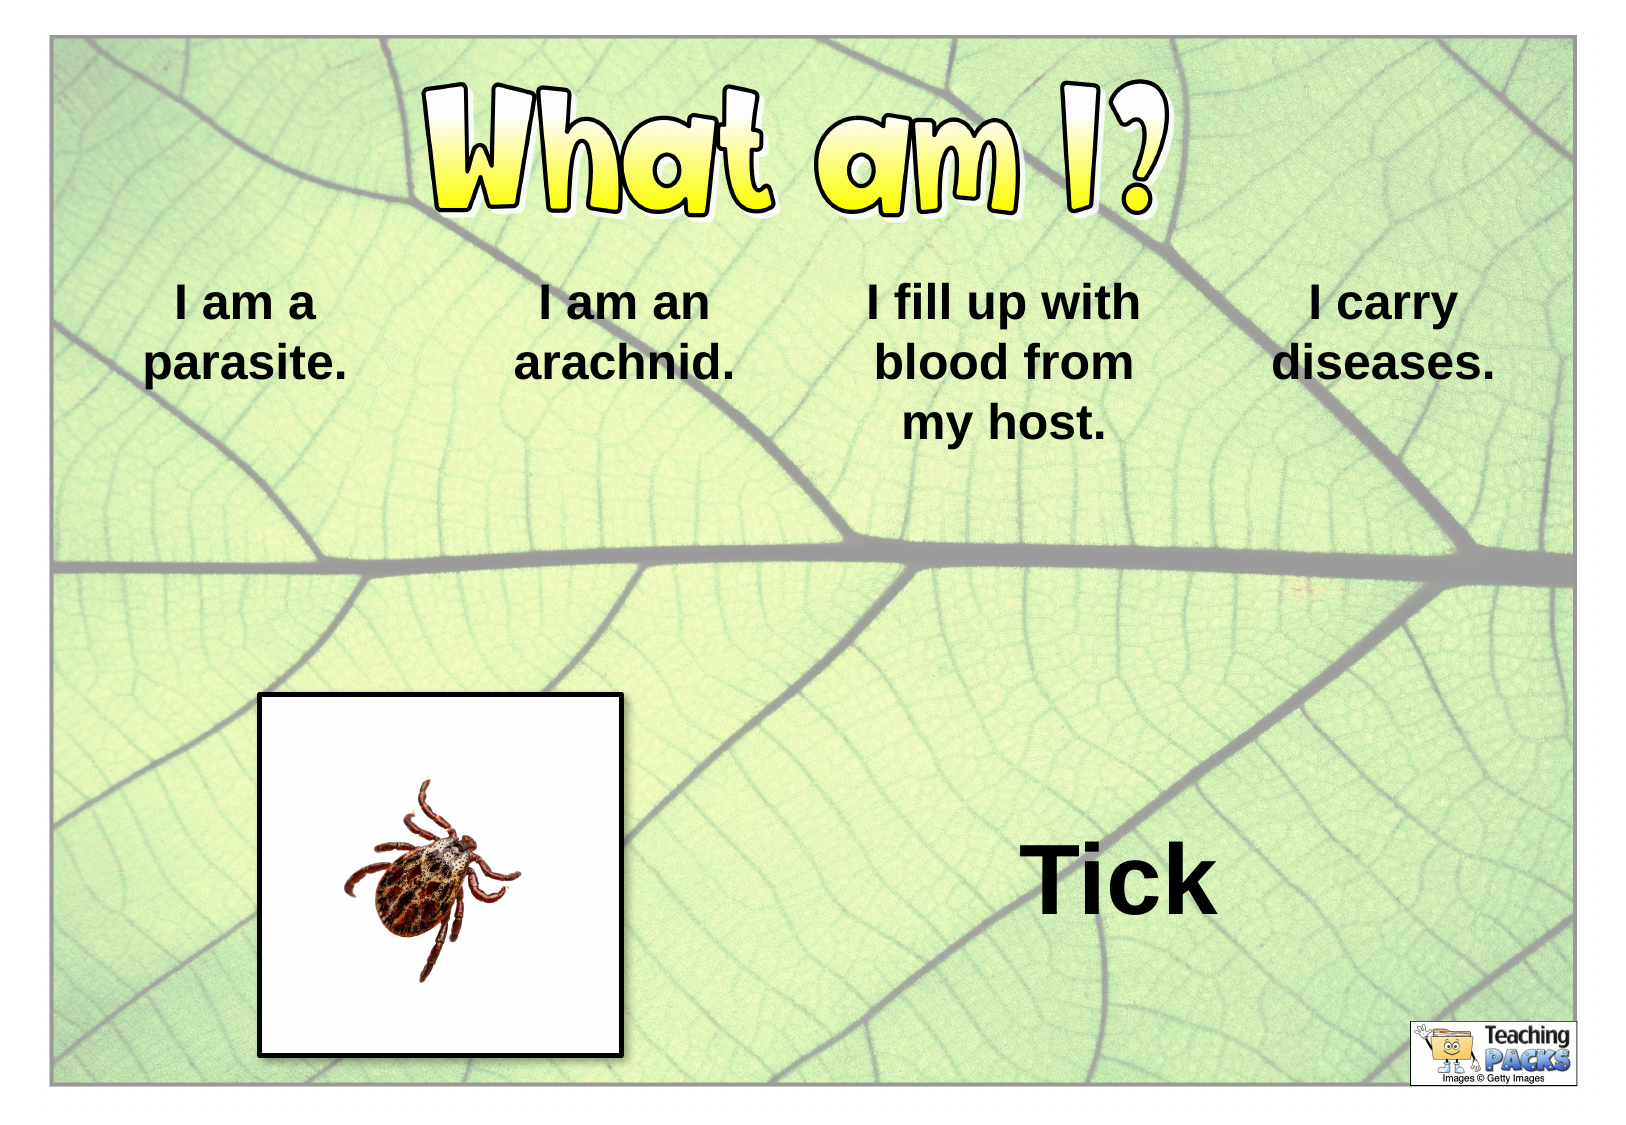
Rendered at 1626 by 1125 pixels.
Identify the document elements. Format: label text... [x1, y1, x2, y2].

text_box I fill up with blood from my host. [821, 261, 1187, 457]
text_box I carry diseases. [1201, 261, 1566, 397]
text_box I am a parasite. [63, 261, 428, 397]
picture [30, 18, 1595, 1107]
text_box I am an arachnid. [442, 261, 807, 397]
text_box Tick [936, 806, 1301, 942]
